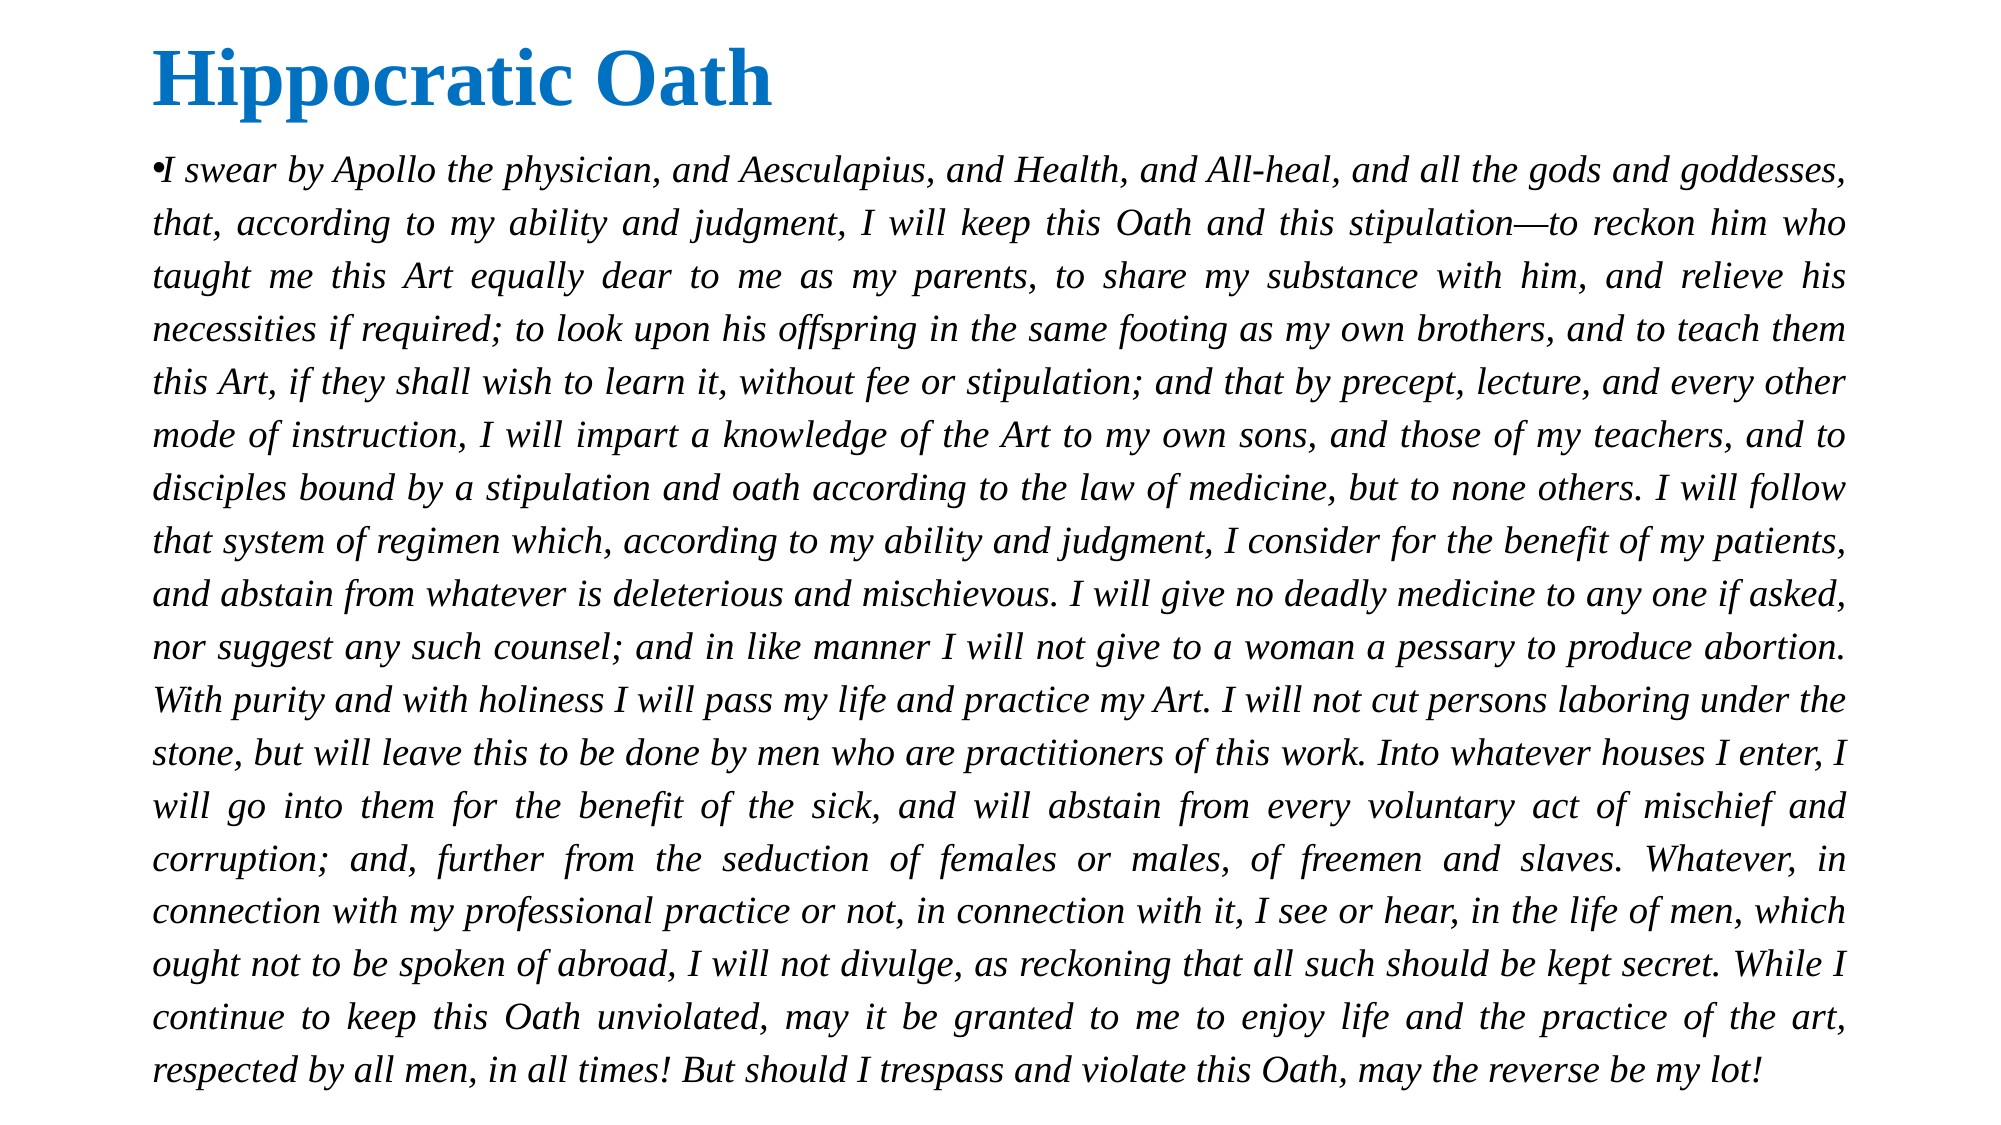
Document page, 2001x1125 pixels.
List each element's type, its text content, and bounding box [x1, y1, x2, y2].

title Hippocratic Oath [137, 0, 1863, 129]
list I swear by Apollo the physician, and Aesculapius, and Health, and All-heal, and all the gods and goddesses, that, according to my ability and judgment, I will keep this Oath and this stipulation—to reckon him who taught me this Art equally dear to me as my parents, to share my substance with him, and relieve his necessities if required; to look upon his offspring in the same footing as my own brothers, and to teach them this Art, if they shall wish to learn it, without fee or stipulation; and that by precept, lecture, and every other mode of instruction, I will impart a knowledge of the Art to my own sons, and those of my teachers, and to disciples bound by a stipulation and oath according to the law of medicine, but to none others. I will follow that system of regimen which, according to my ability and judgment, I consider for the benefit of my patients, and abstain from whatever is deleterious and mischievous. I will give no deadly medicine to any one if asked, nor suggest any such counsel; and in like manner I will not give to a woman a pessary to produce abortion. With purity and with holiness I will pass my life and practice my Art. I will not cut persons laboring under the stone, but will leave this to be done by men who are practitioners of this work. Into whatever houses I enter, I will go into them for the benefit of the sick, and will abstain from every voluntary act of mischief and corruption; and, further from the seduction of females or males, of freemen and slaves. Whatever, in connection with my professional practice or not, in connection with it, I see or hear, in the life of men, which ought not to be spoken of abroad, I will not divulge, as reckoning that all such should be kept secret. While I continue to keep this Oath unviolated, may it be granted to me to enjoy life and the practice of the art, respected by all men, in all times! But should I trespass and violate this Oath, may the reverse be my lot! [137, 129, 1863, 1125]
